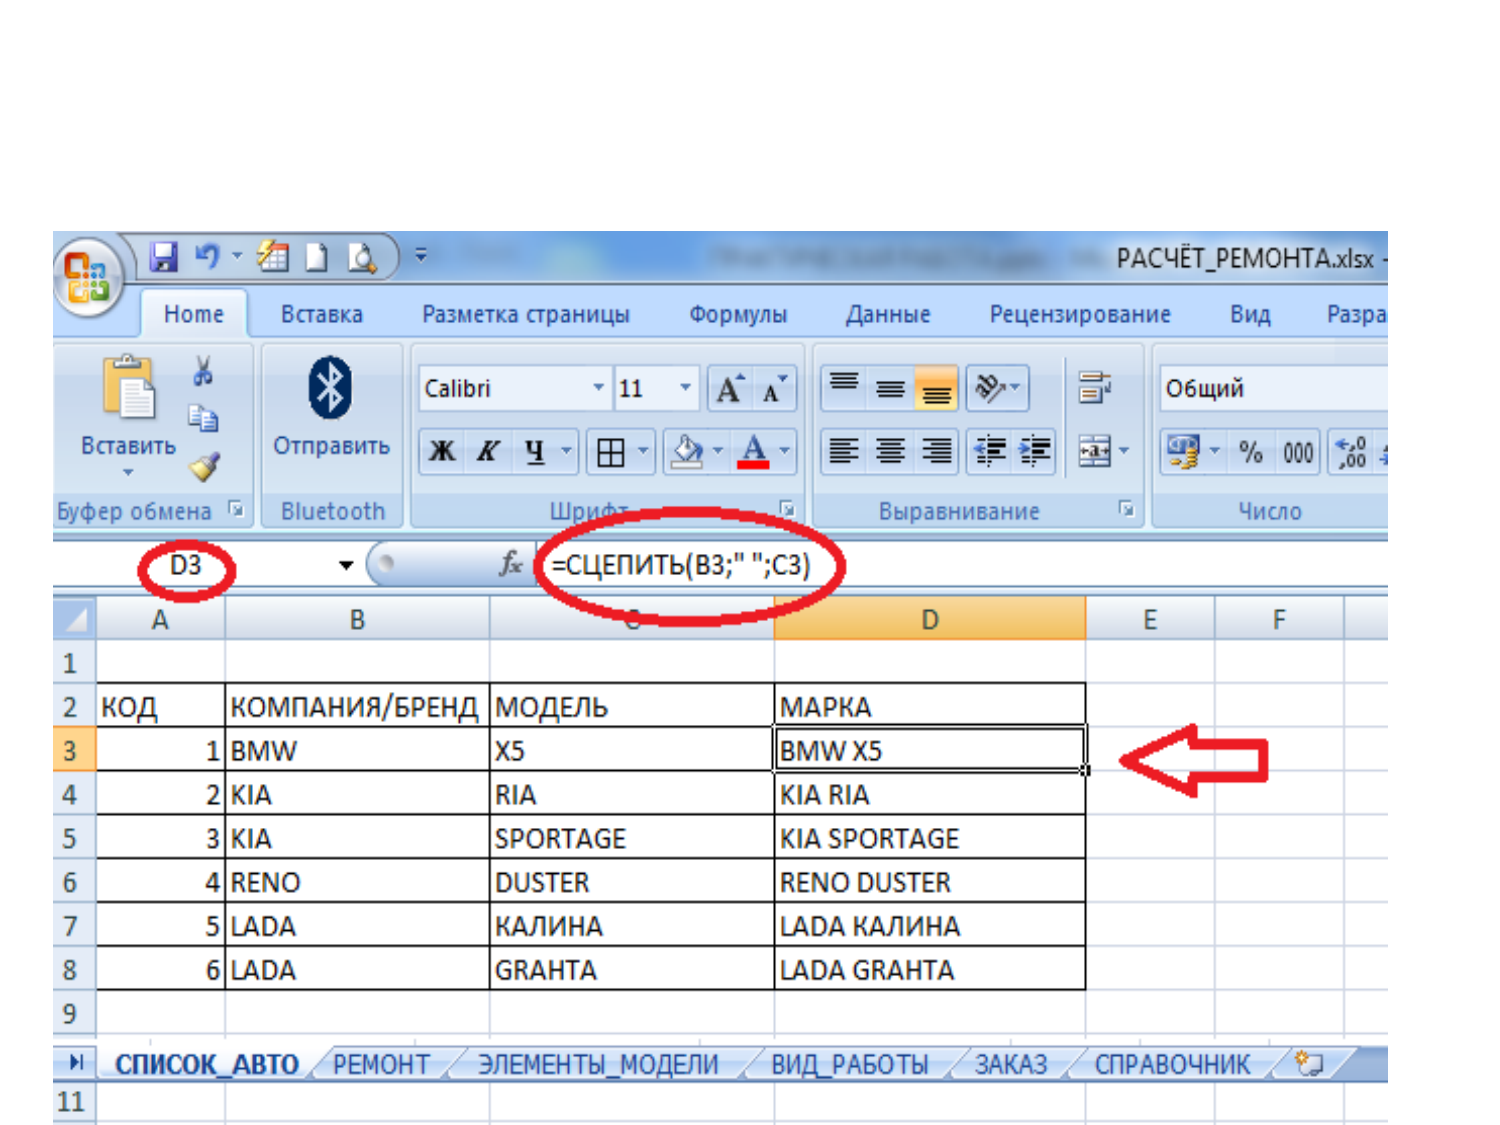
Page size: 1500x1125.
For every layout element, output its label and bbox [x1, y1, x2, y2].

picture [52, 231, 1389, 1125]
